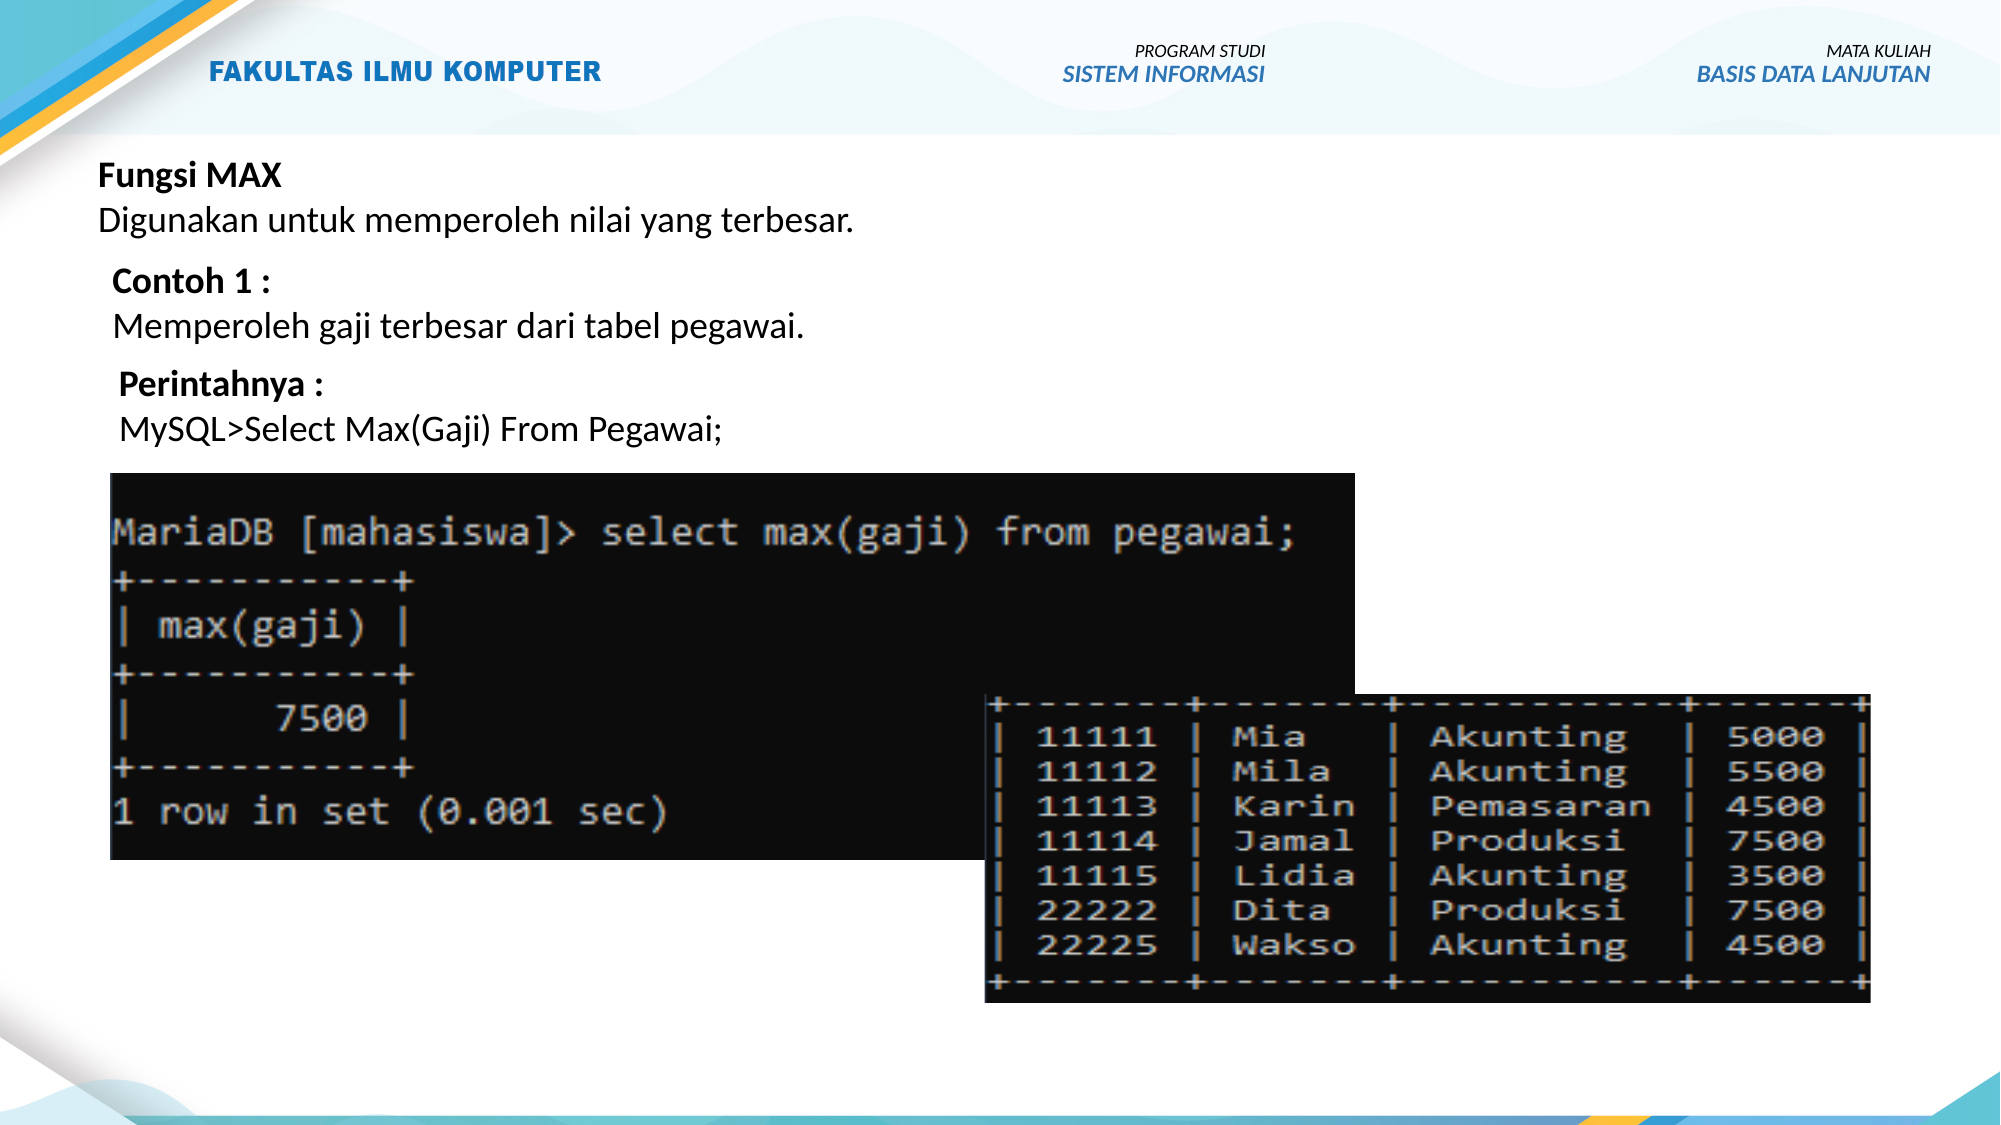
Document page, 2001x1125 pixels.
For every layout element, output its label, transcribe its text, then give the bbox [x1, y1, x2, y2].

text_box Contoh 1 : Memperoleh gaji terbesar dari tabel pegawai. [97, 249, 821, 354]
text_box Fungsi MAX Digunakan untuk memperoleh nilai yang terbesar. [83, 142, 871, 248]
picture [0, 0, 2000, 1125]
text_box Perintahnya : MySQL>Select Max(Gaji) From Pegawai; [104, 306, 739, 456]
